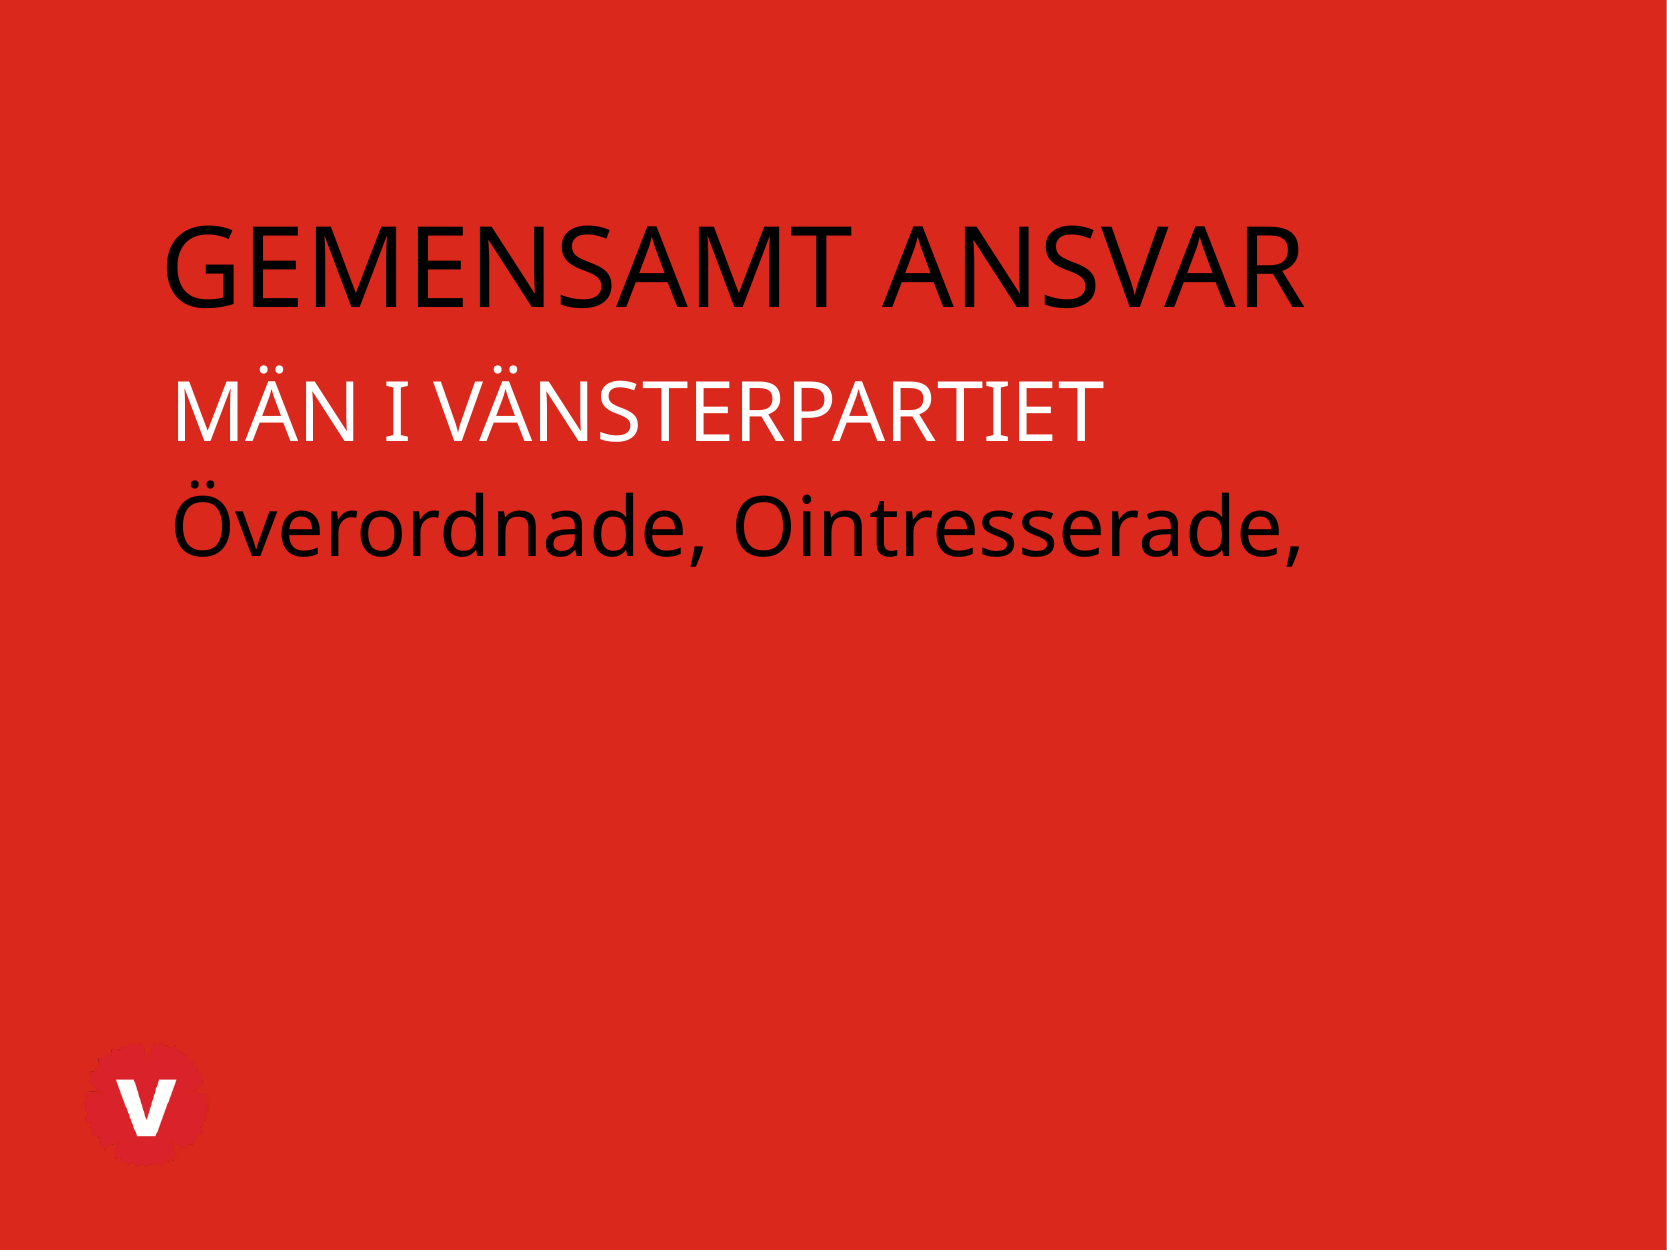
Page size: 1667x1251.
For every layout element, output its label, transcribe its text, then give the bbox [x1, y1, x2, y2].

picture [83, 1041, 209, 1167]
text_box MÄN I VÄNSTERPARTIET Överordnade, Ointresserade, [155, 362, 1446, 1025]
text_box GEMENSAMT ANSVAR [145, 187, 1667, 325]
